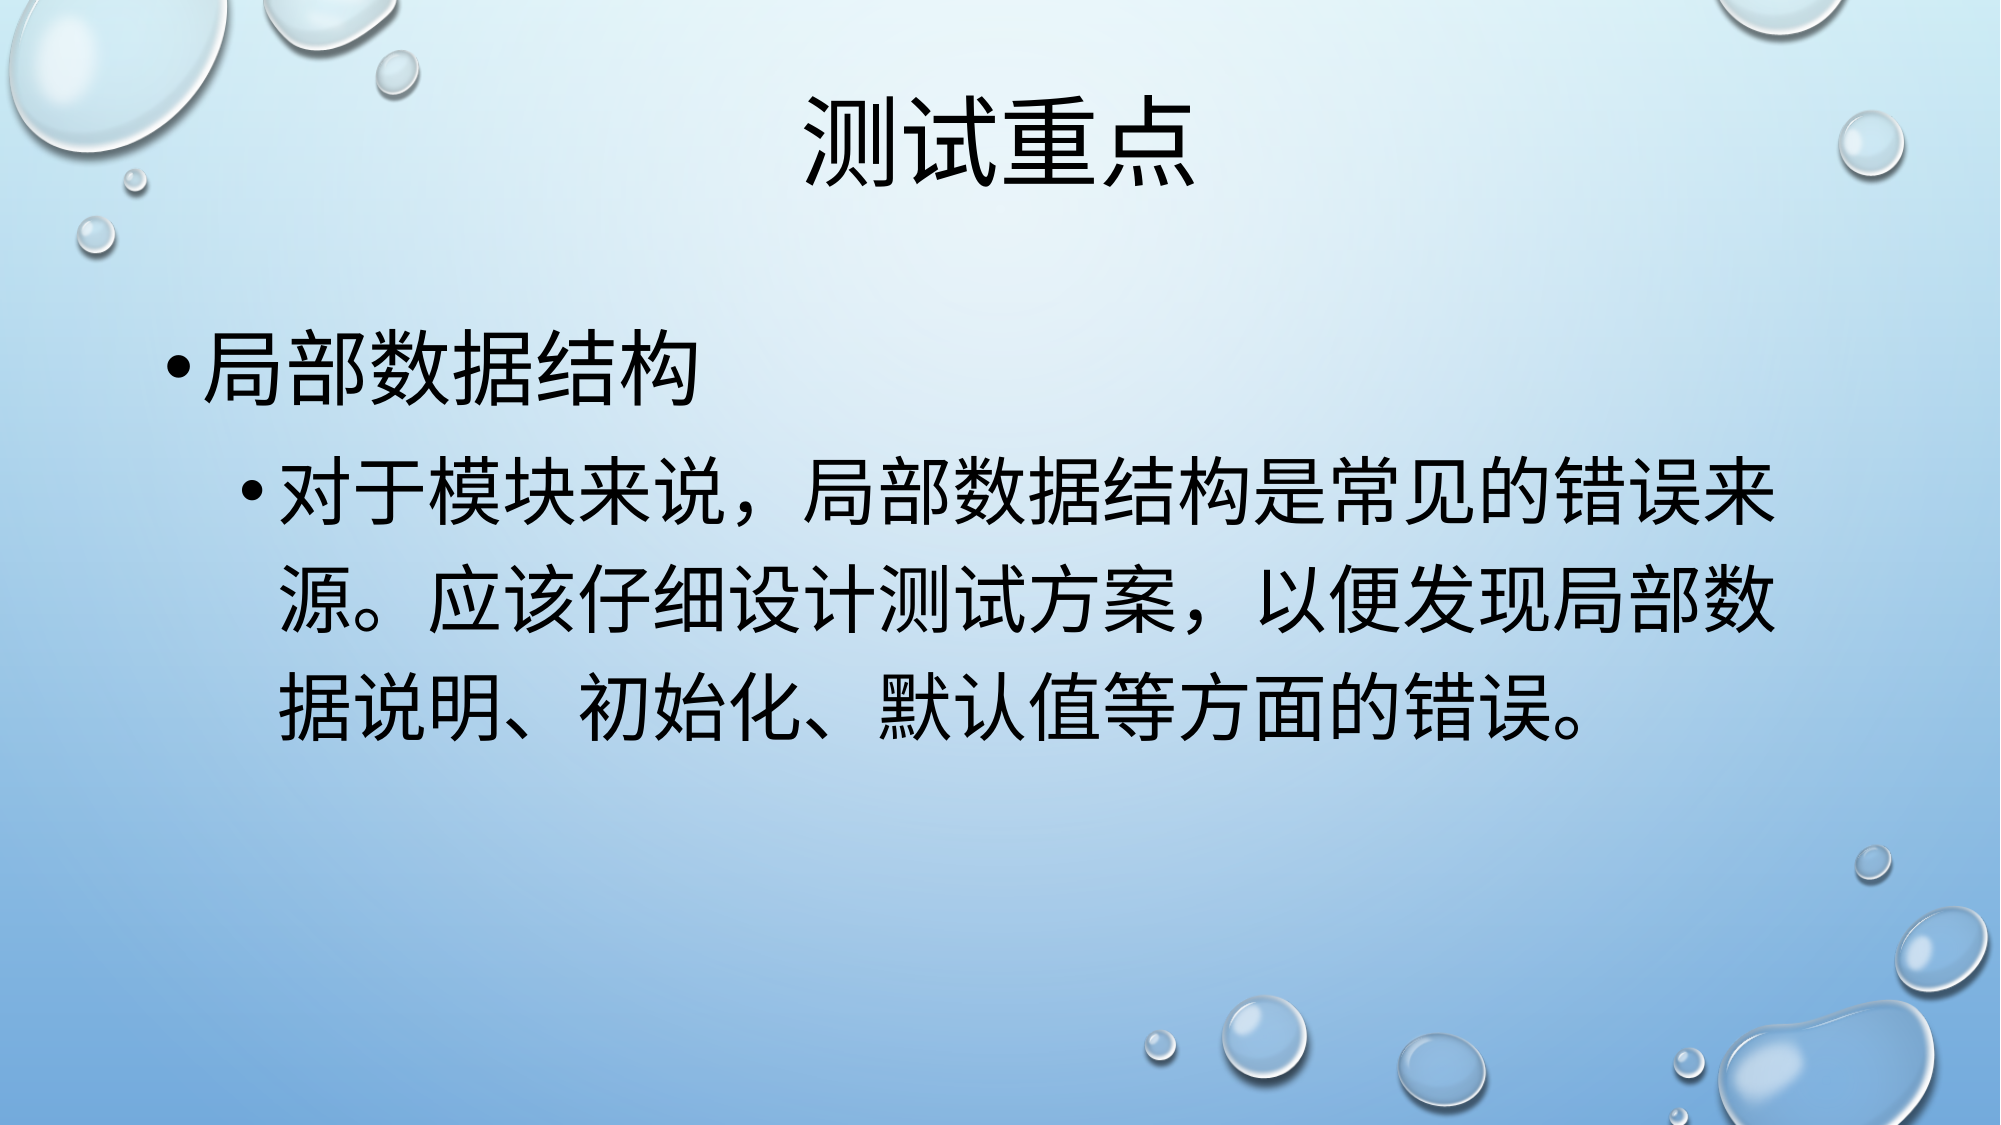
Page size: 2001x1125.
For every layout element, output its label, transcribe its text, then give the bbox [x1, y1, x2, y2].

title 测试重点 [149, 53, 1851, 241]
picture [0, 0, 2000, 1125]
list 局部数据结构 对于模块来说，局部数据结构是常见的错误来源。应该仔细设计测试方案，以便发现局部数据说明、初始化、默认值等方面的错误。 [149, 288, 1850, 950]
